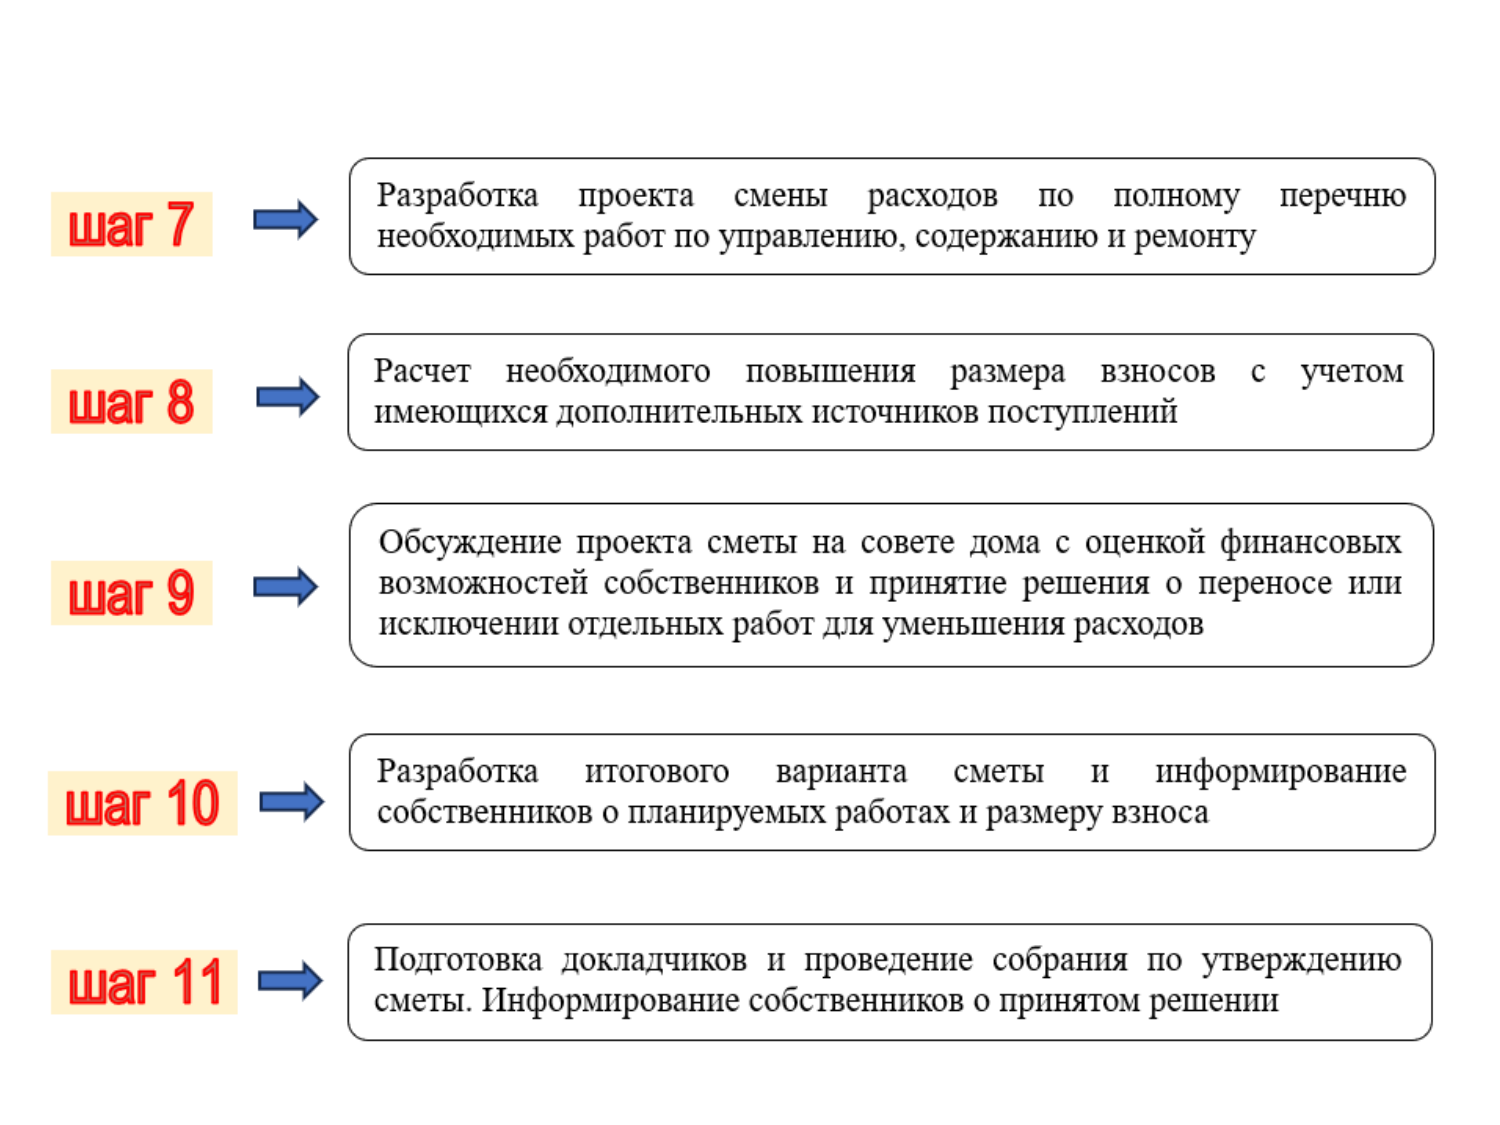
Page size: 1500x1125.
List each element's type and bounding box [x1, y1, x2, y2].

picture [12, 137, 1463, 1059]
